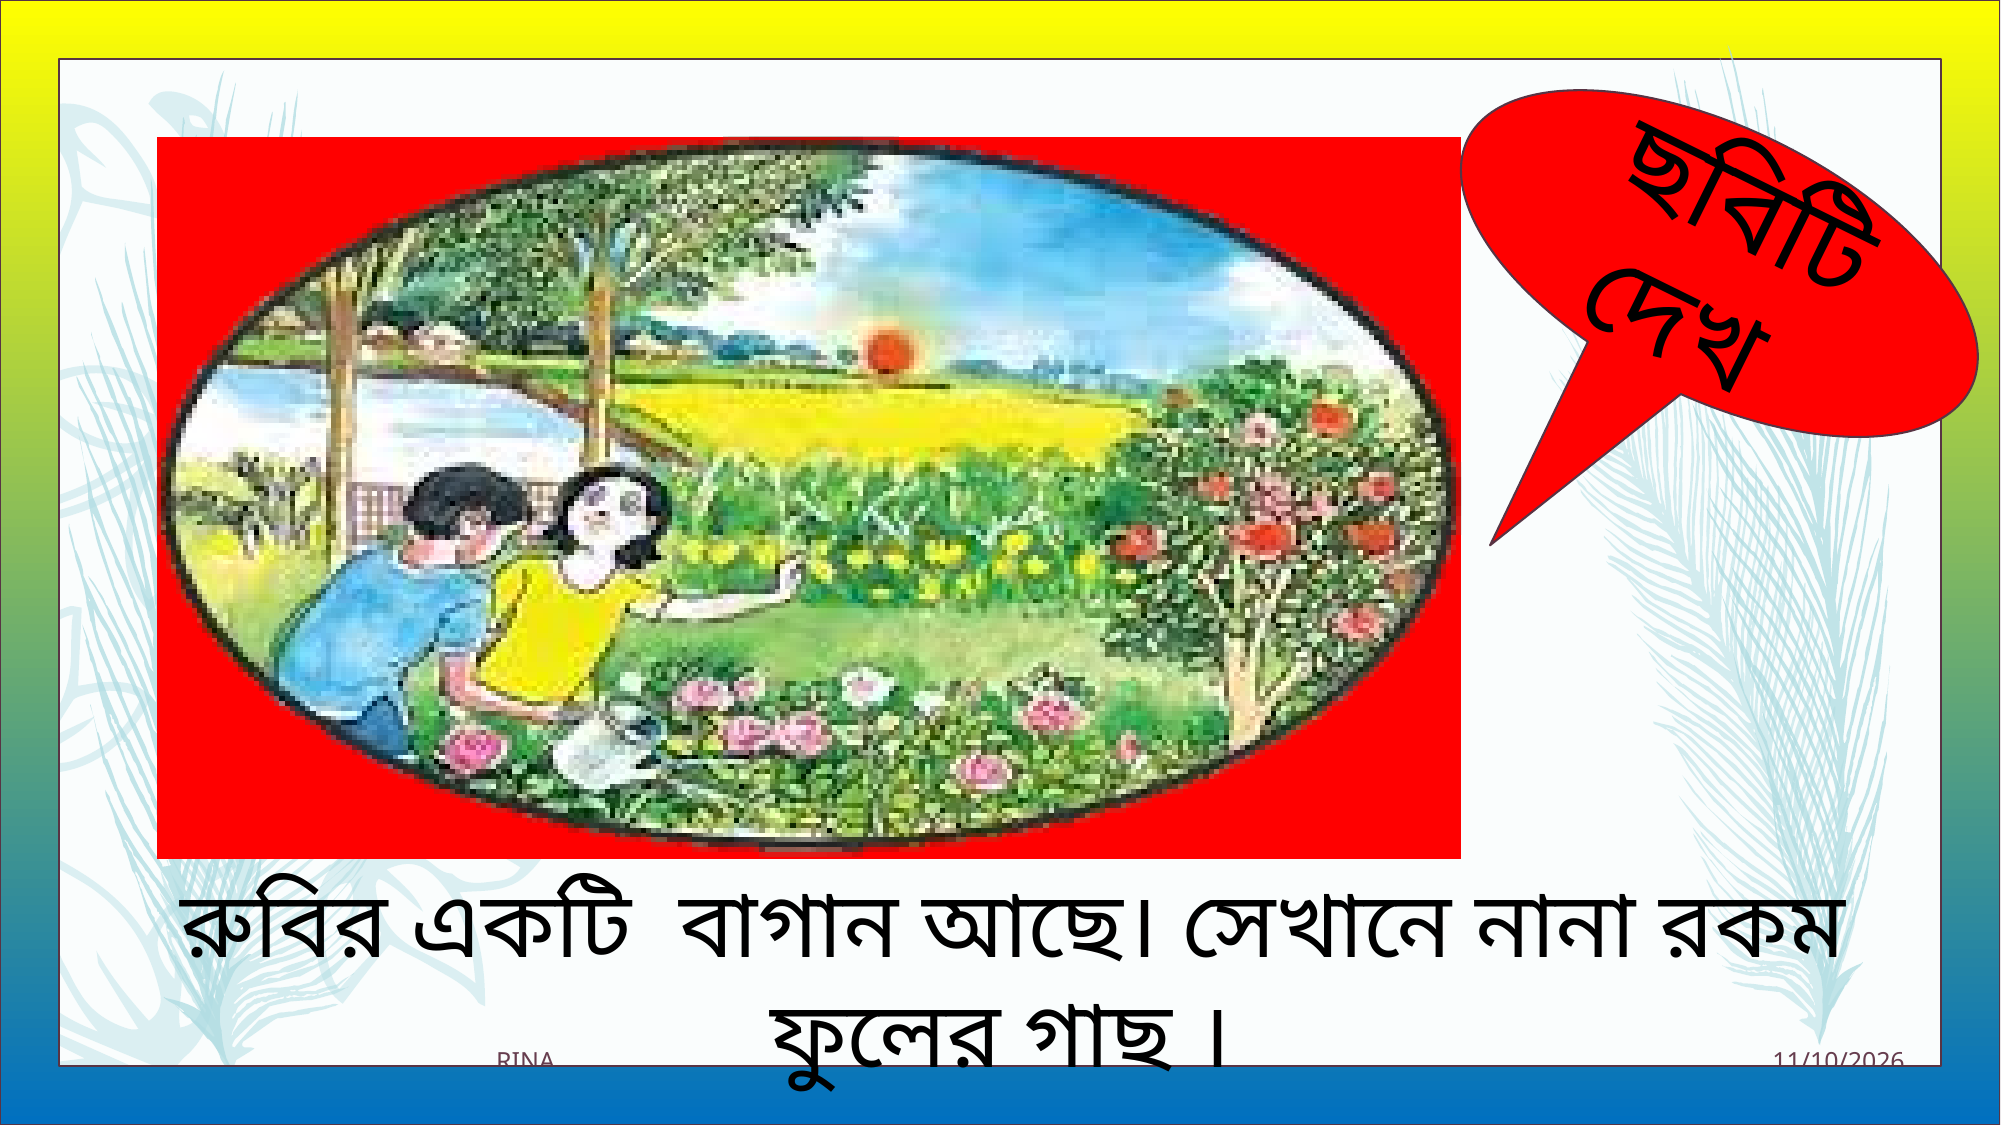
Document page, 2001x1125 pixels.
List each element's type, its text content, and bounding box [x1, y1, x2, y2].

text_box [156, 128, 2000, 859]
text_box রুবির একটি বাগান আছে। সেখানে নানা রকম ফুলের গাছ । [156, 918, 1870, 1034]
footer RINA [481, 1032, 1411, 1093]
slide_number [1470, 1032, 1920, 1093]
